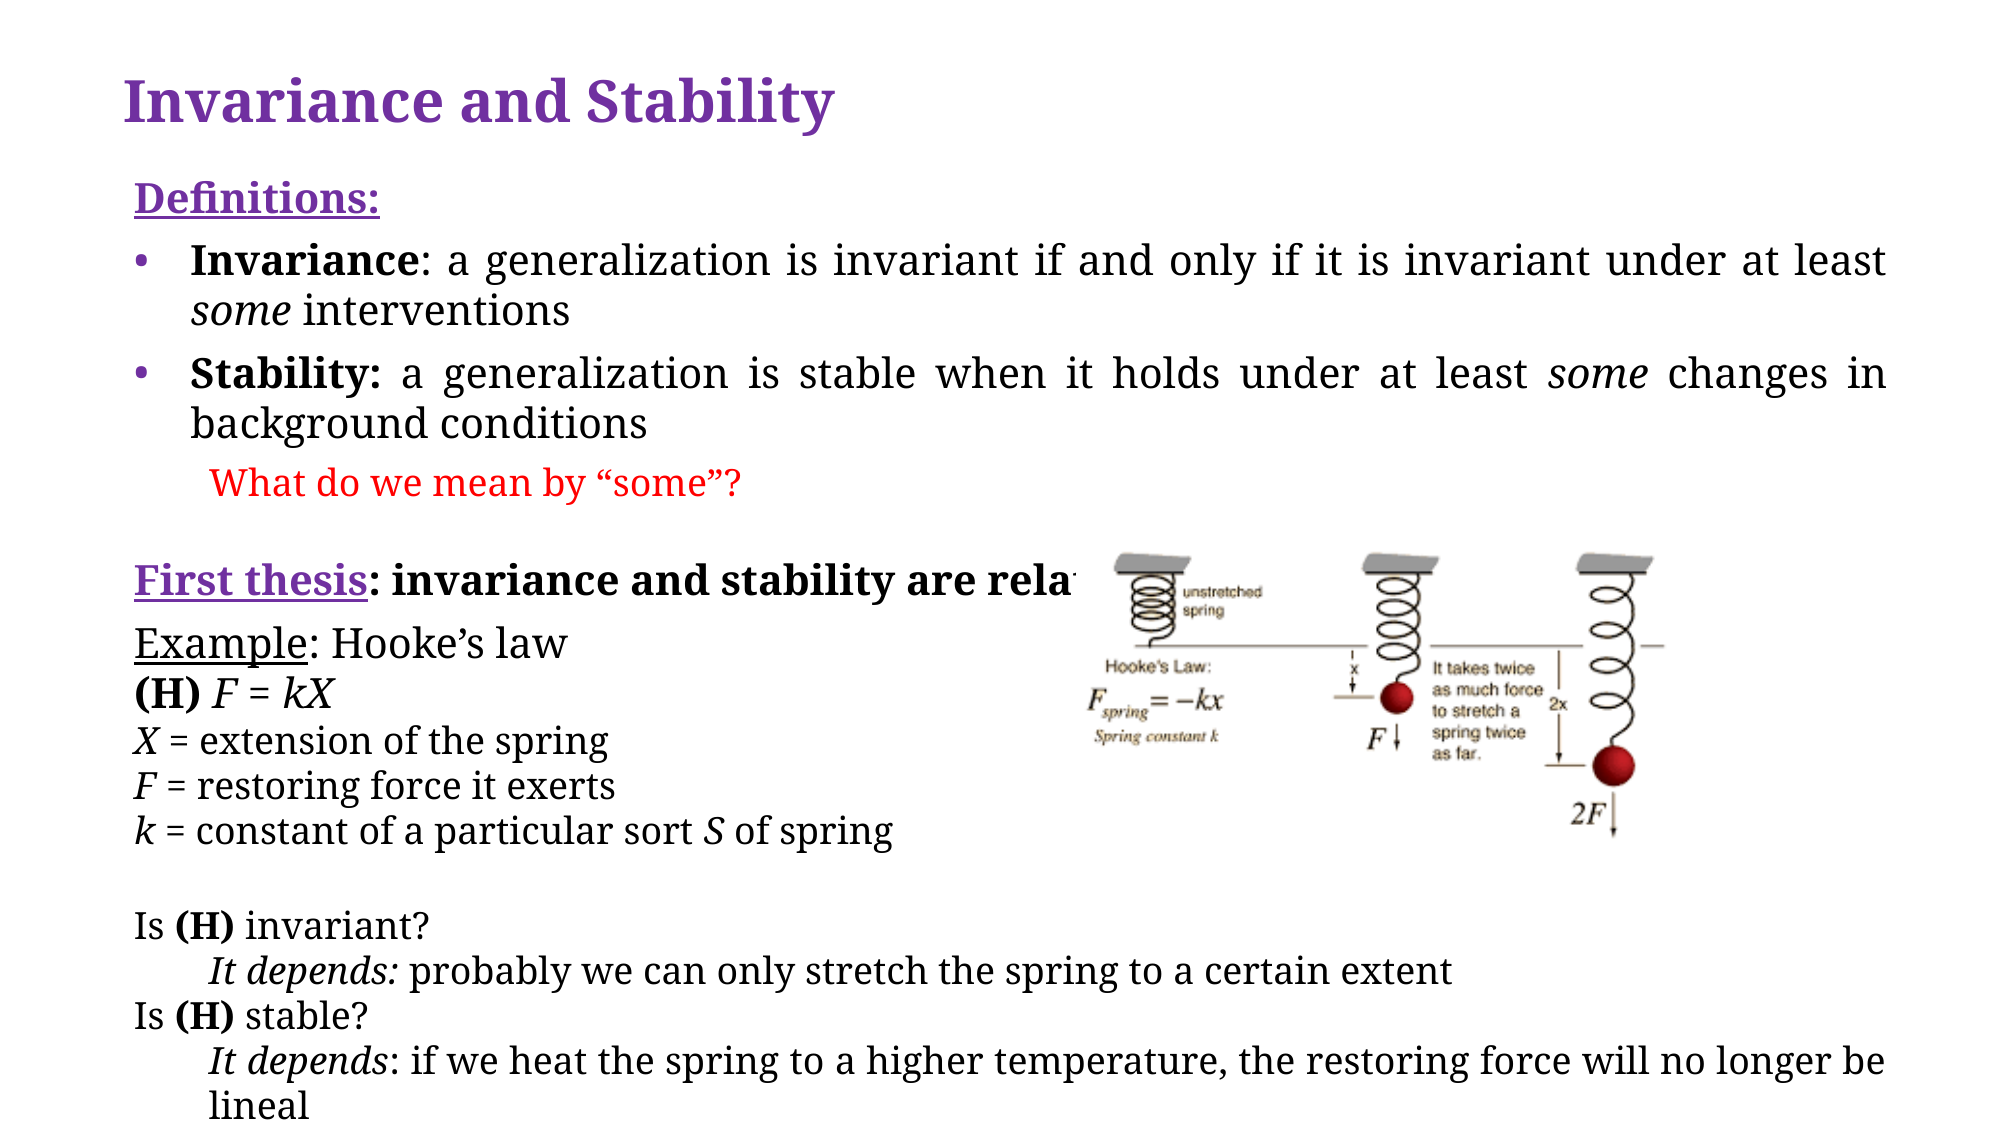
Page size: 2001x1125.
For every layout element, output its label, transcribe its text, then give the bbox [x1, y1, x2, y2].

picture [1076, 539, 1676, 852]
title Invariance and Stability [108, 39, 1863, 168]
